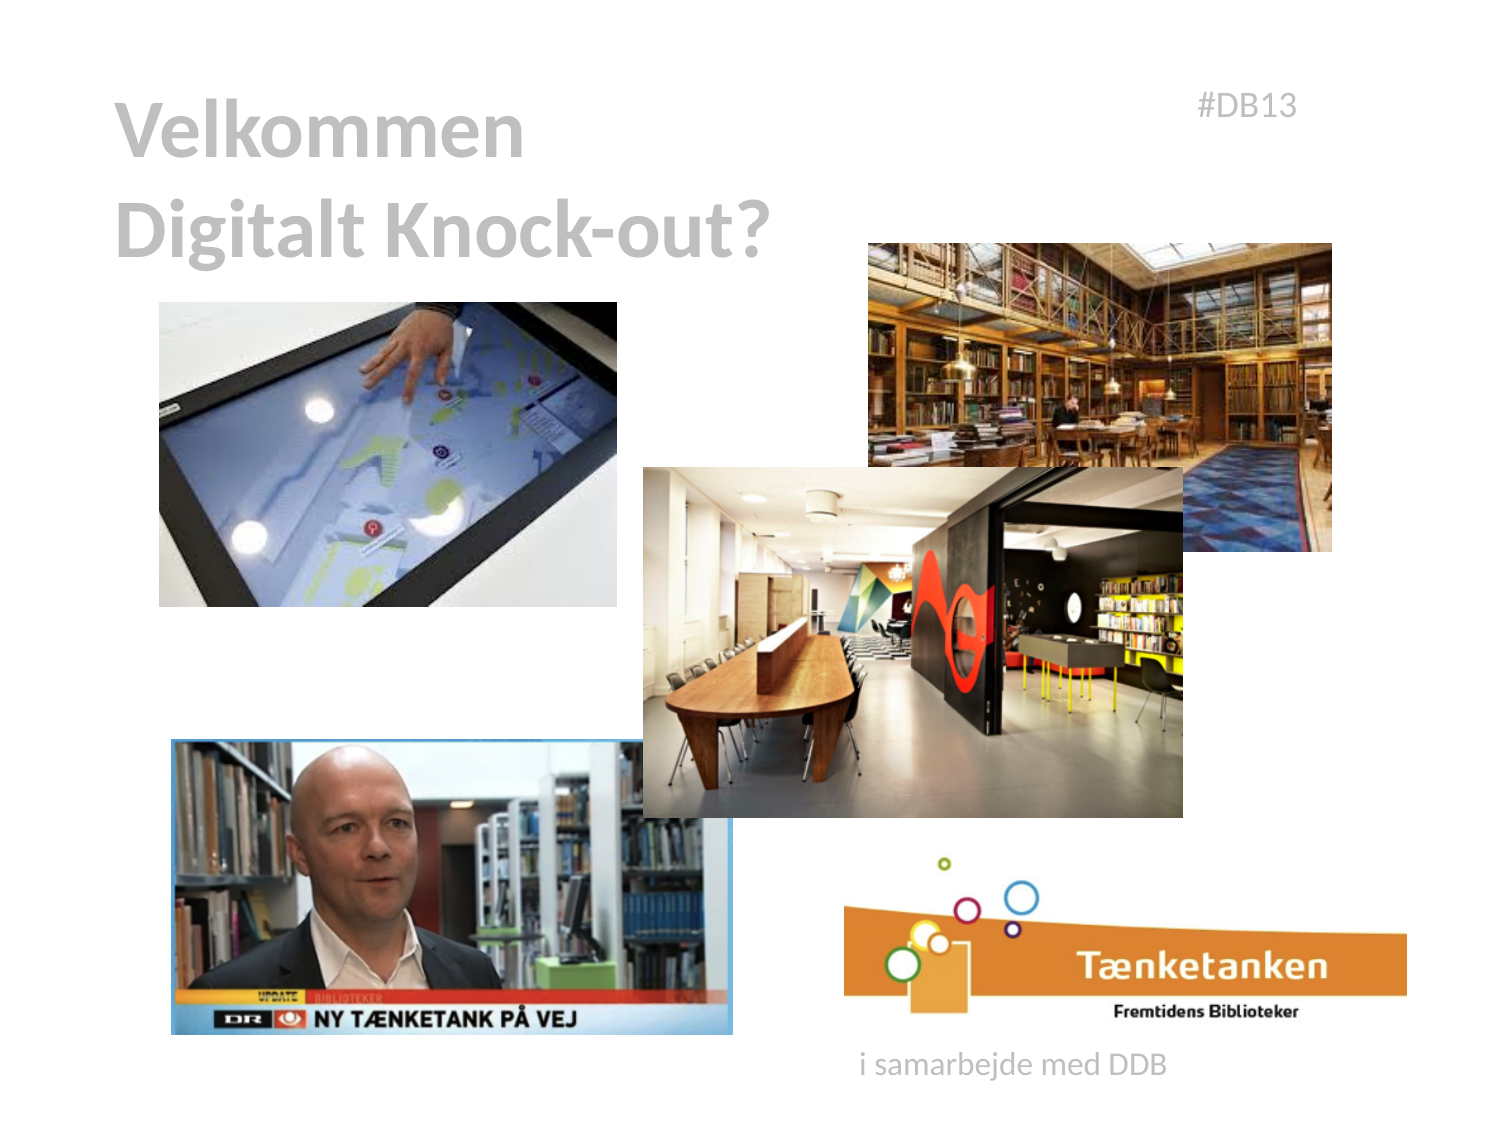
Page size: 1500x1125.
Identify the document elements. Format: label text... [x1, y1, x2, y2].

text_box Velkommen Digitalt Knock-out? [100, 66, 1500, 281]
picture [844, 845, 1407, 1038]
text_box i samarbejde med DDB [844, 1045, 1282, 1090]
picture [159, 302, 617, 608]
picture [170, 243, 1332, 1036]
text_box #DB13 [1182, 73, 1321, 133]
